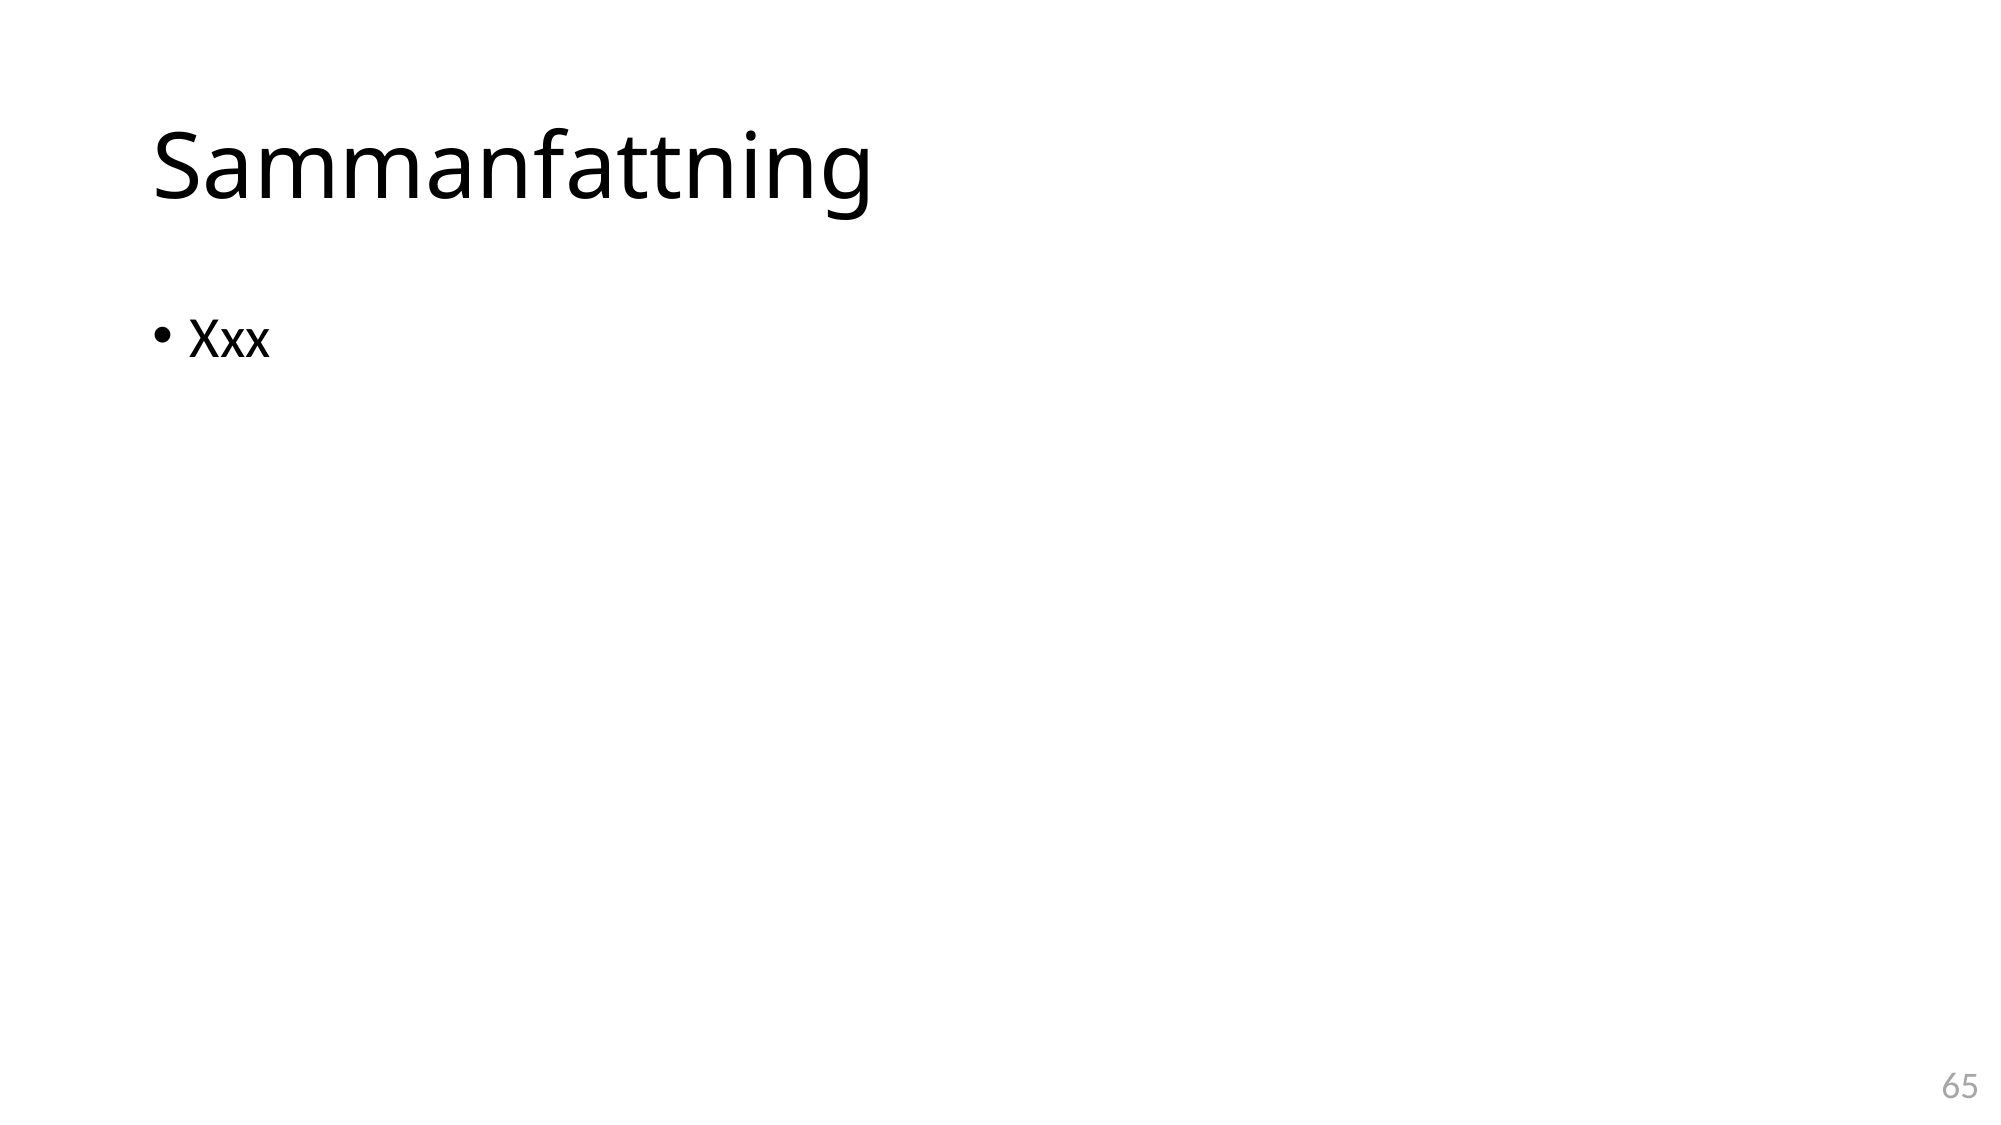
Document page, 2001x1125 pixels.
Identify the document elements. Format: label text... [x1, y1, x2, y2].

list Xxx [137, 299, 1863, 1014]
text_box 65 [1926, 1053, 1996, 1114]
title Sammanfattning [137, 59, 1863, 278]
